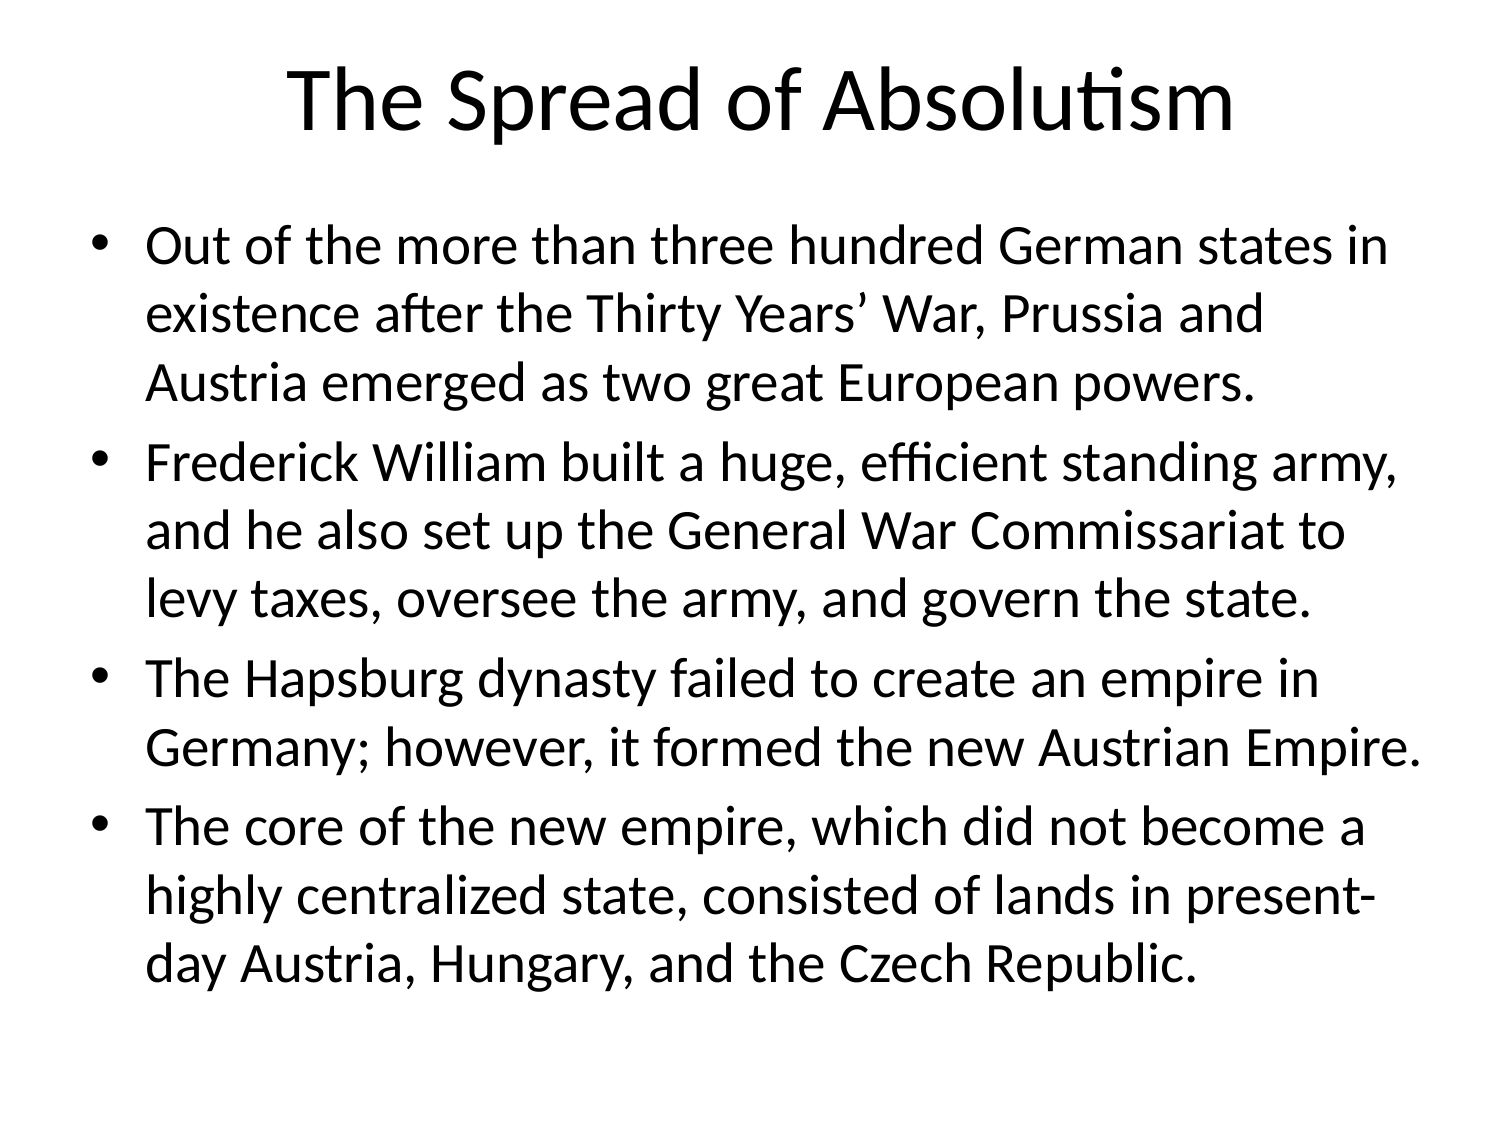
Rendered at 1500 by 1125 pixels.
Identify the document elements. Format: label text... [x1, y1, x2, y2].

title The Spread of Absolutism [87, 24, 1438, 163]
list Out of the more than three hundred German states in existence after the Thirty Years’ War, Prussia and Austria emerged as two great European powers. Frederick William built a huge, efficient standing army, and he also set up the General War Commissariat to levy taxes, oversee the army, and govern the state. The Hapsburg dynasty failed to create an empire in Germany; however, it formed the new Austrian Empire. The core of the new empire, which did not become a highly centralized state, consisted of lands in present-day Austria, Hungary, and the Czech Republic. [75, 200, 1450, 1055]
